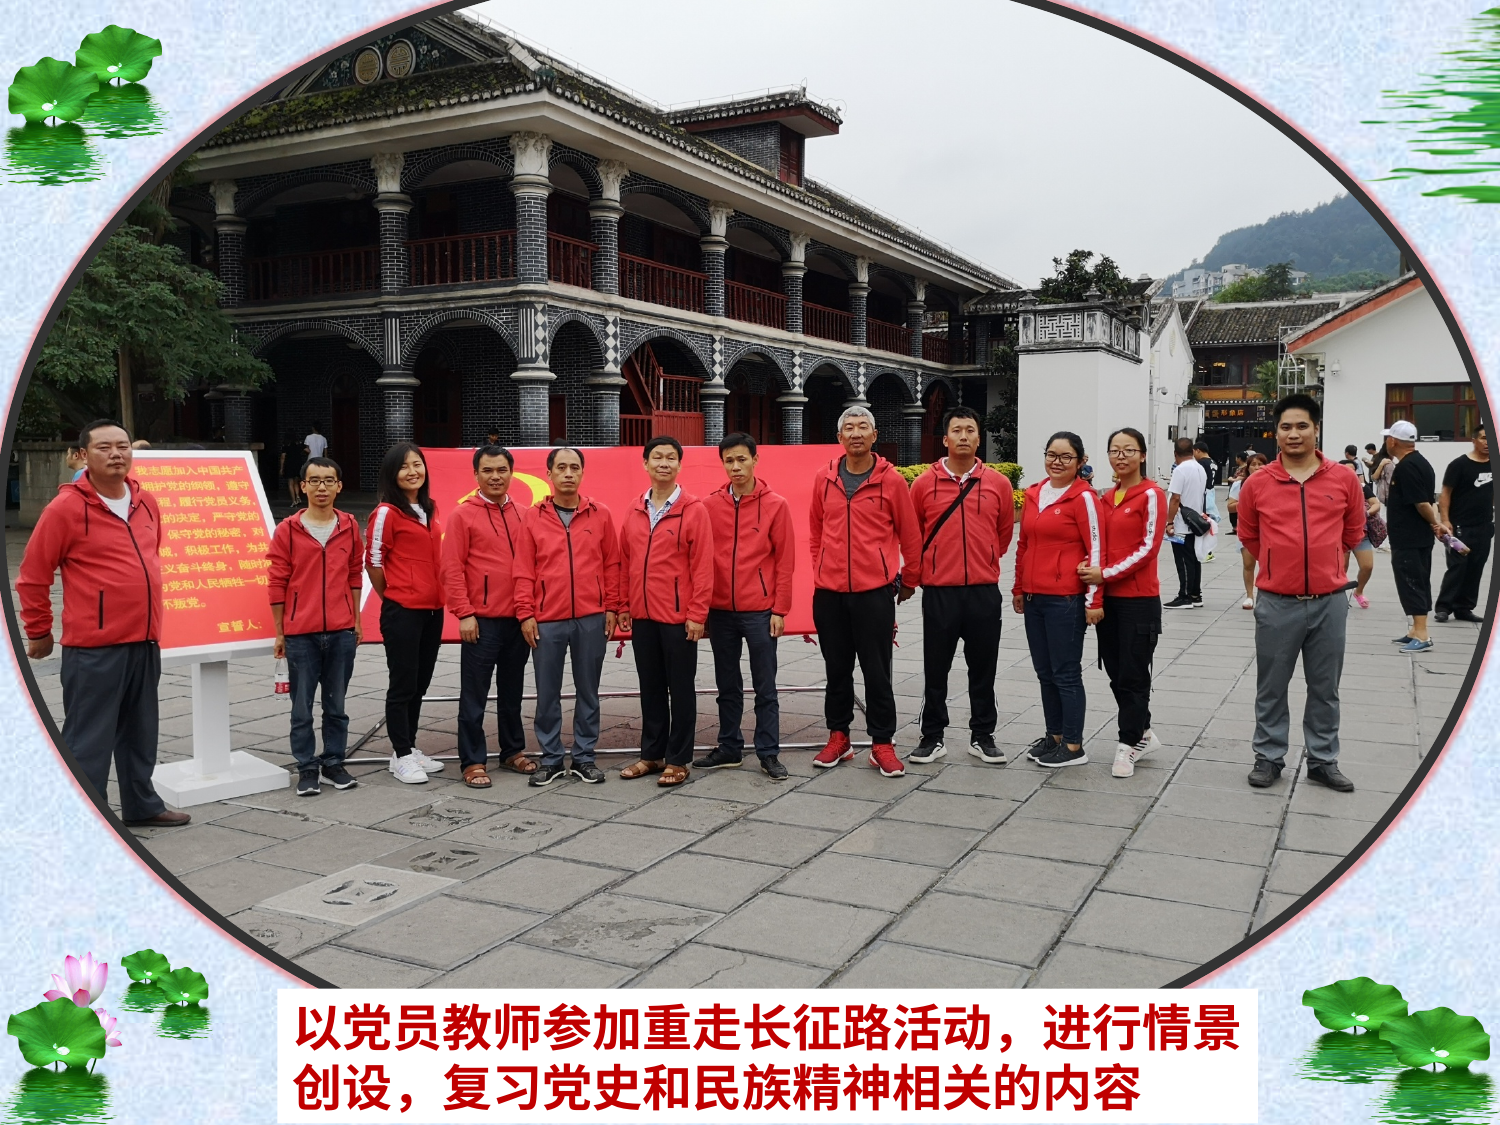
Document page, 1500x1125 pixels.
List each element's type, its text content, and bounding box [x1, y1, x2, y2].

picture [0, 0, 1500, 1125]
text_box 以党员教师参加重走长征路活动，进行情景创设，复习党史和民族精神相关的内容 [277, 1095, 1232, 1124]
